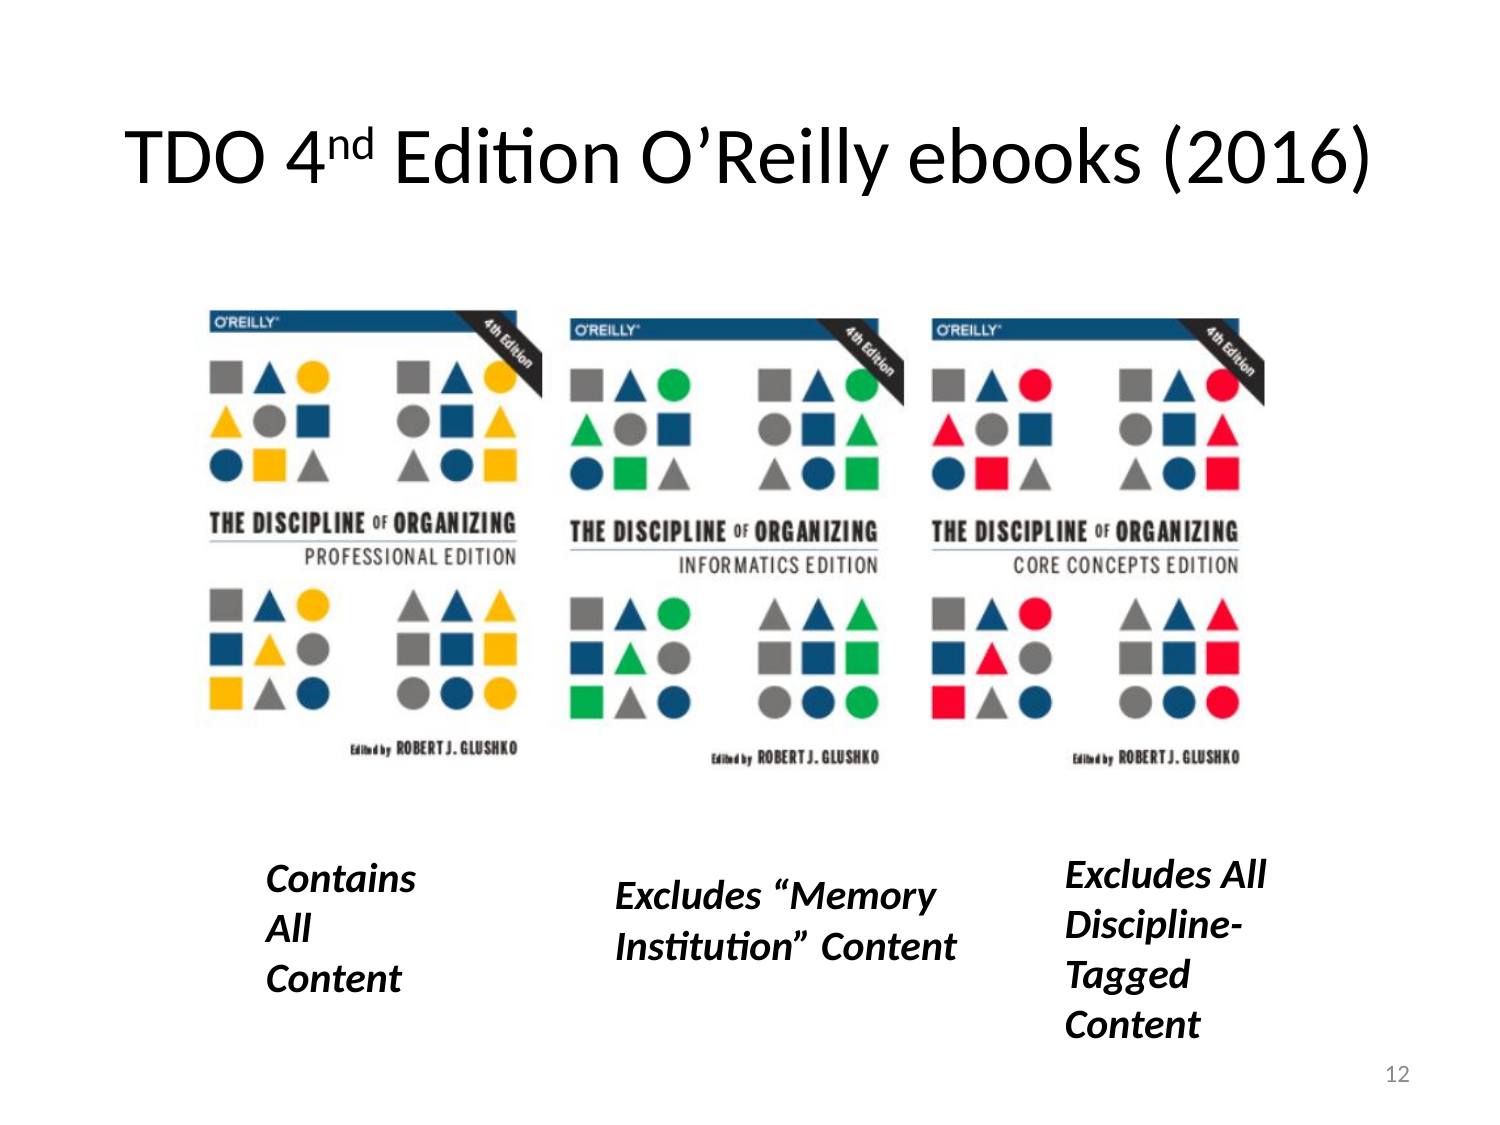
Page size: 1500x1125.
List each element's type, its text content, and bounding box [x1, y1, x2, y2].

title TDO 4nd Edition O’Reilly ebooks (2016) [75, 57, 1425, 246]
picture [174, 287, 1283, 796]
text_box Excludes All Discipline-Tagged Content [1049, 839, 1327, 1055]
text_box Excludes “Memory Institution” Content [600, 860, 992, 976]
slide_number 12 [1074, 1042, 1425, 1103]
text_box Contains All Content [251, 843, 439, 1009]
